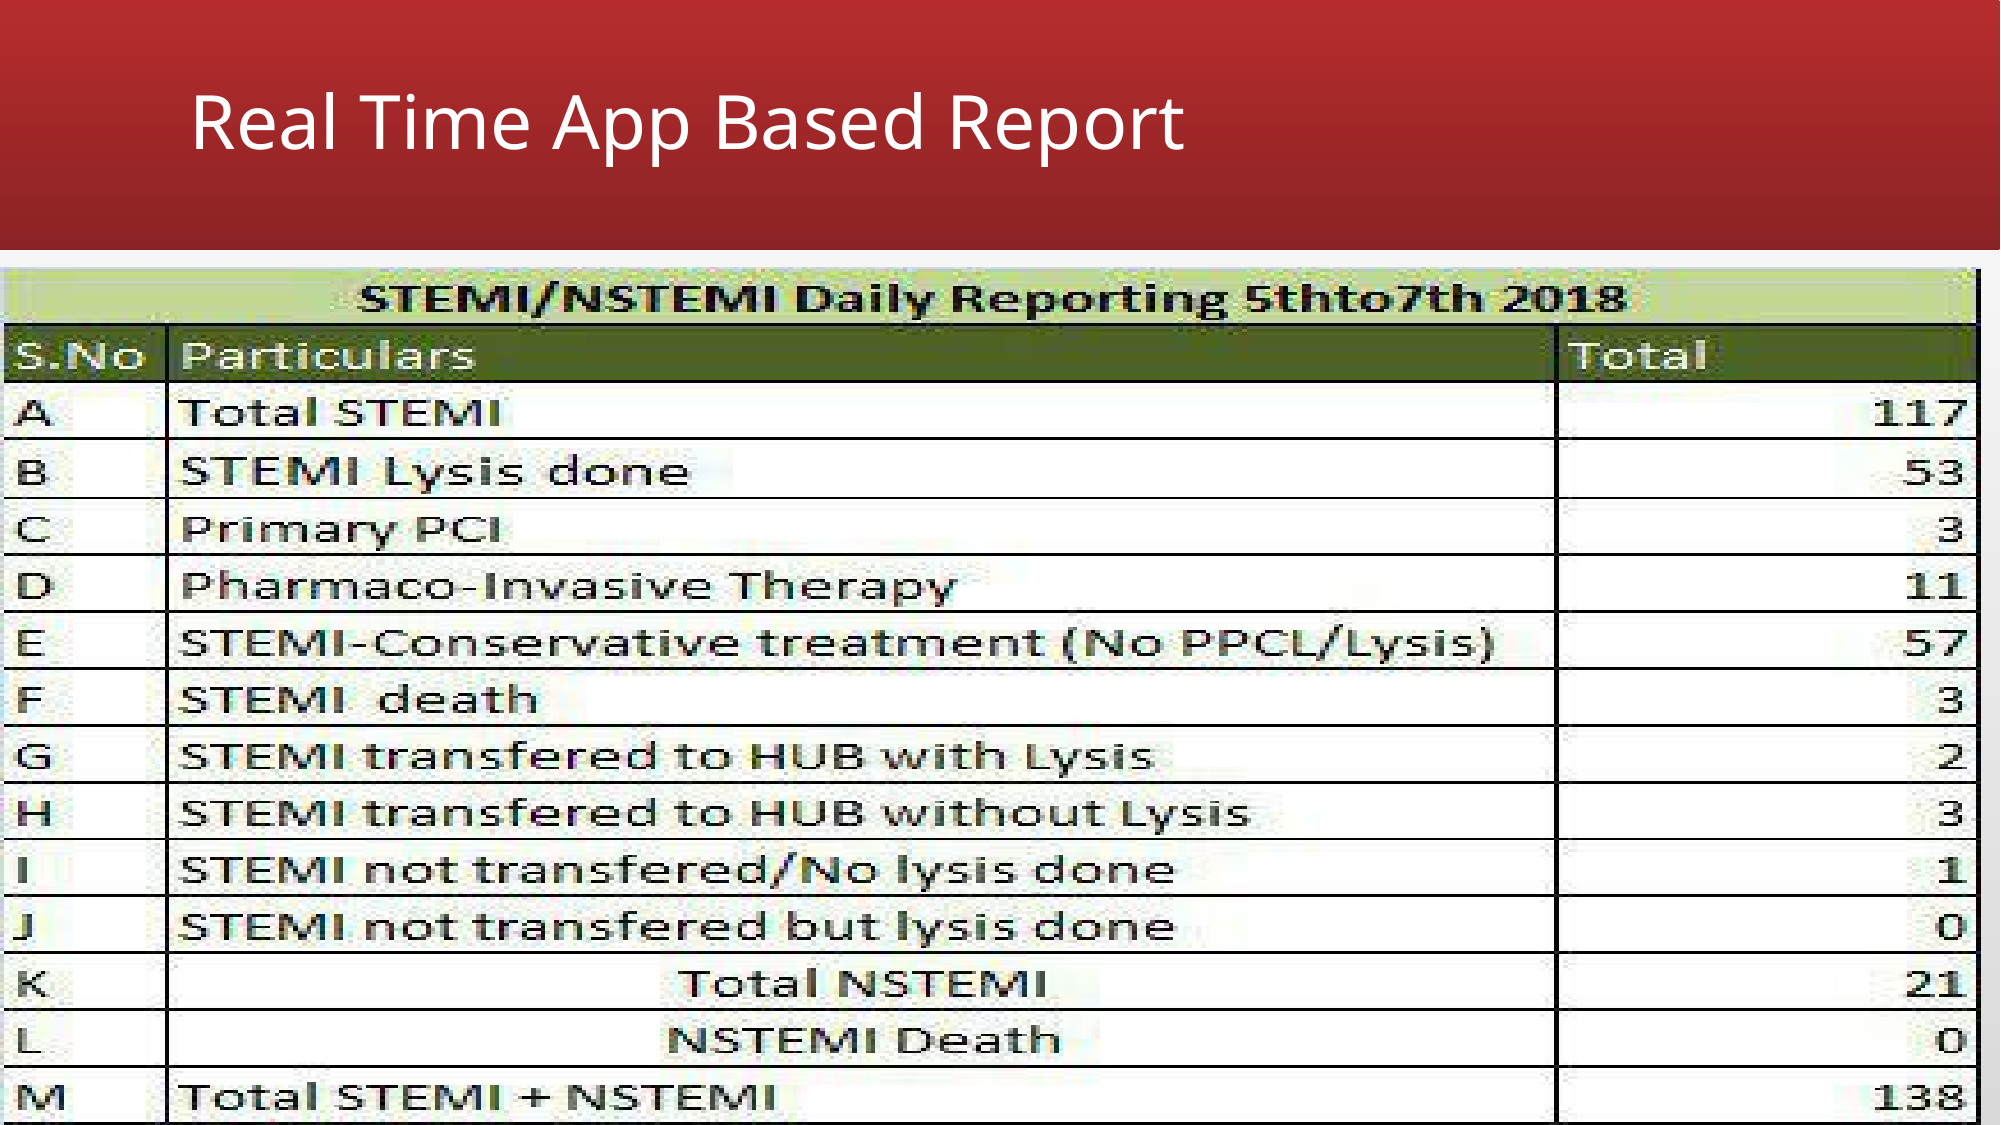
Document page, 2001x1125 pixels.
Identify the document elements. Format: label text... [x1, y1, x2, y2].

title Real Time App Based Report [174, 16, 1825, 234]
picture [0, 267, 1981, 1125]
